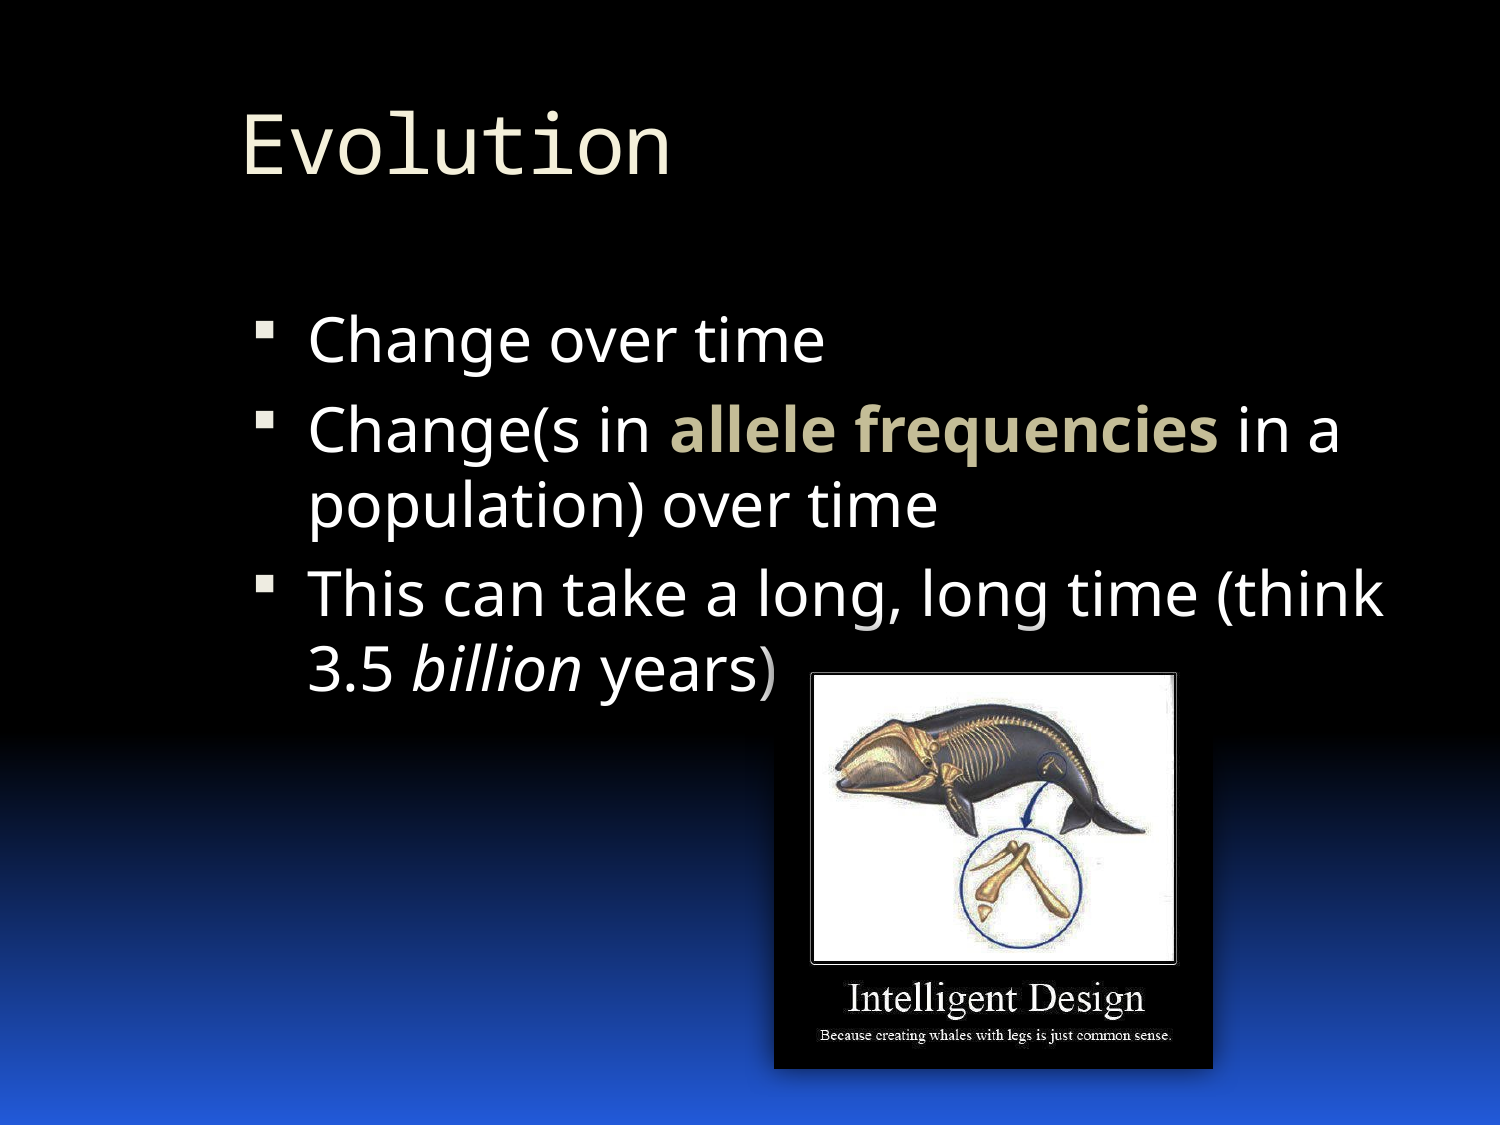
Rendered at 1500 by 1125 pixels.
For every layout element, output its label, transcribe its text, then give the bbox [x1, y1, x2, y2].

title Evolution [225, 84, 1500, 235]
picture [774, 637, 1213, 1070]
list Change over time Change(s in allele frequencies in a population) over time This can take a long, long time (think 3.5 billion years) [225, 292, 1500, 1043]
